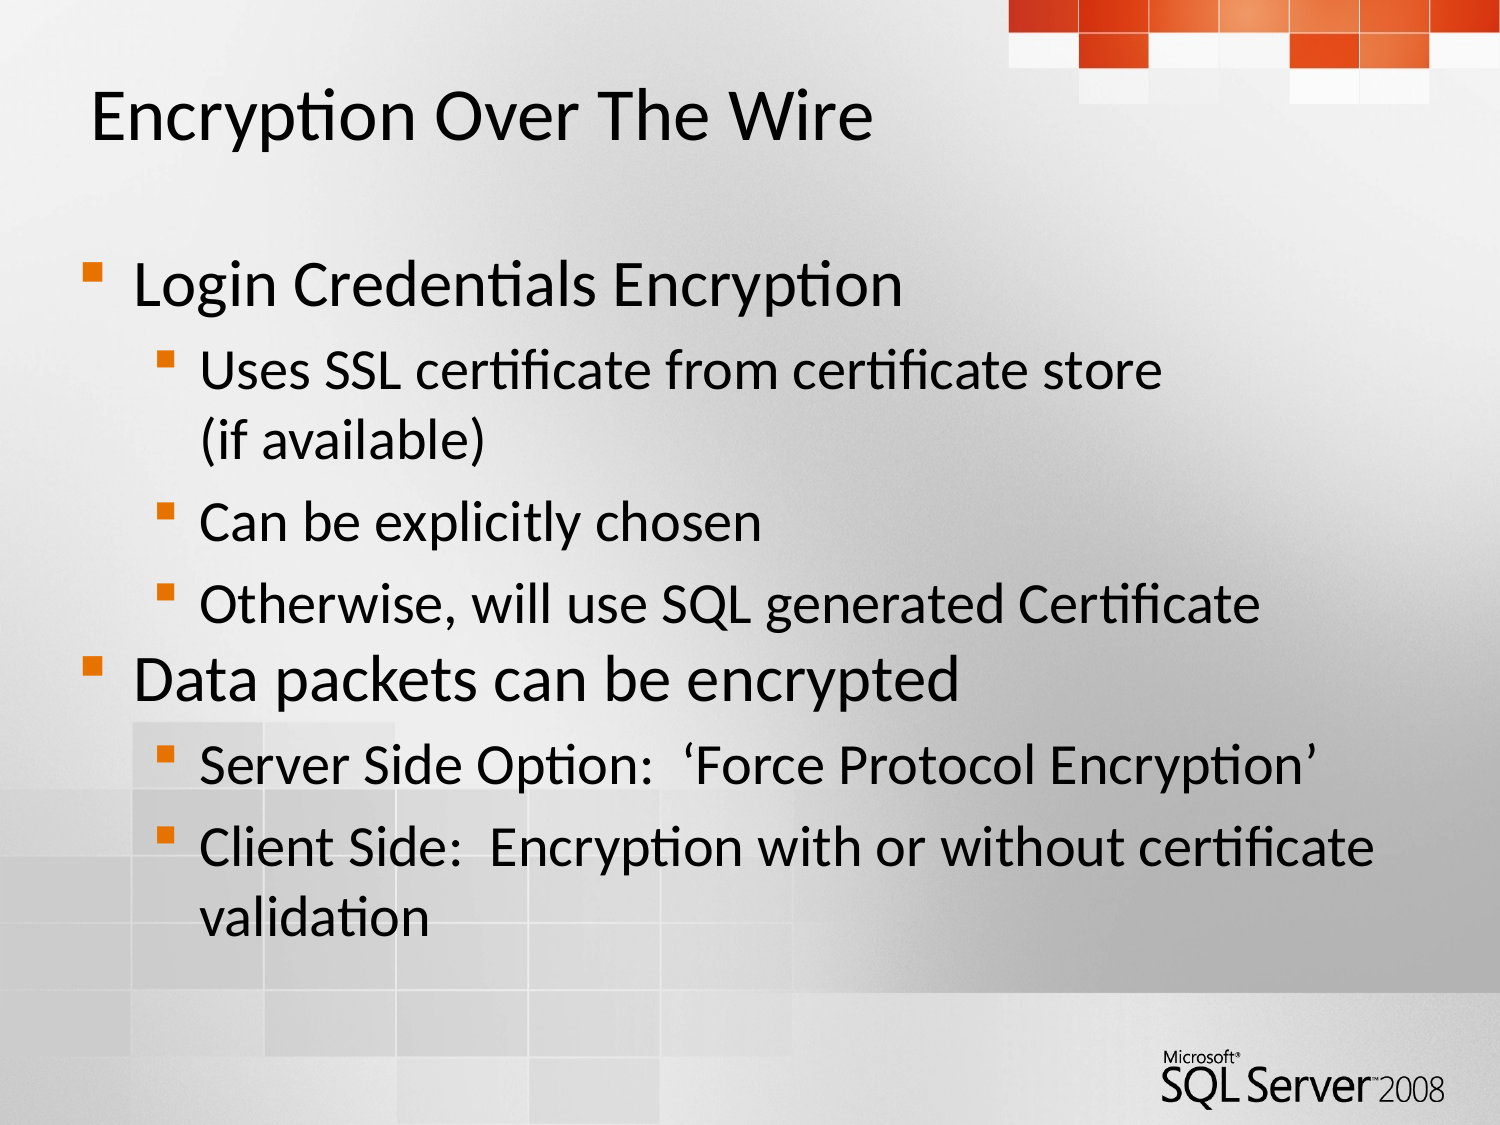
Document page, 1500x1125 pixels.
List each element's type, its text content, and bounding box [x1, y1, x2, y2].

title Encryption Over The Wire [74, 44, 1426, 176]
picture [0, 0, 1500, 1125]
list Login Credentials Encryption Uses SSL certificate from certificate store (if available) Can be explicitly chosen Otherwise, will use SQL generated Certificate Data packets can be encrypted Server Side Option: ‘Force Protocol Encryption’ Client Side: Encryption with or without certificate validation [62, 232, 1500, 963]
